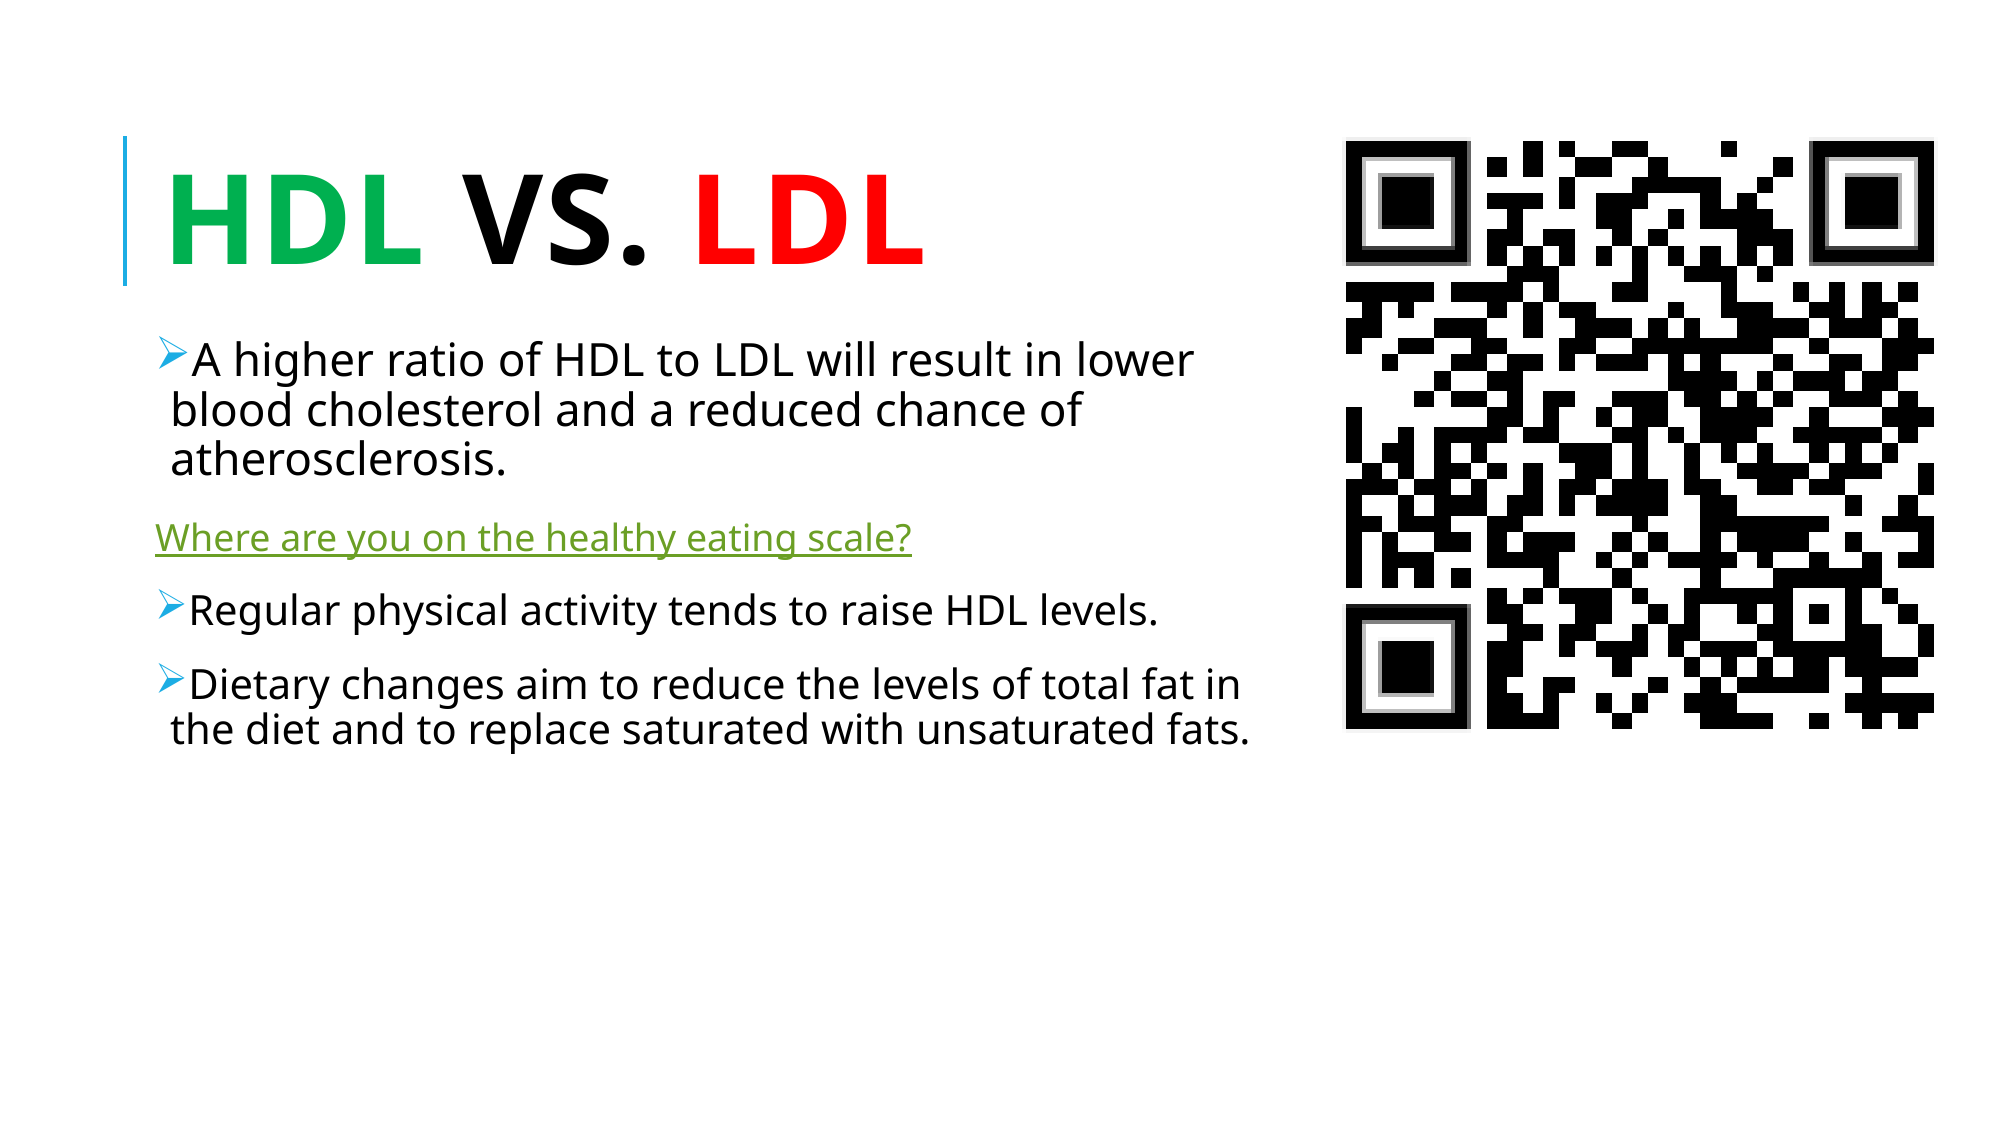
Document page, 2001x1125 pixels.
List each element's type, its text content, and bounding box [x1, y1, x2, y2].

list A higher ratio of HDL to LDL will result in lower blood cholesterol and a reduced chance of atherosclerosis. Where are you on the healthy eating scale? Regular physical activity tends to raise HDL levels. Dietary changes aim to reduce the levels of total fat in the diet and to replace saturated with unsaturated fats. [147, 352, 1307, 990]
text_box HDL vs. LDL [147, 105, 1301, 352]
picture [1306, 104, 1983, 766]
